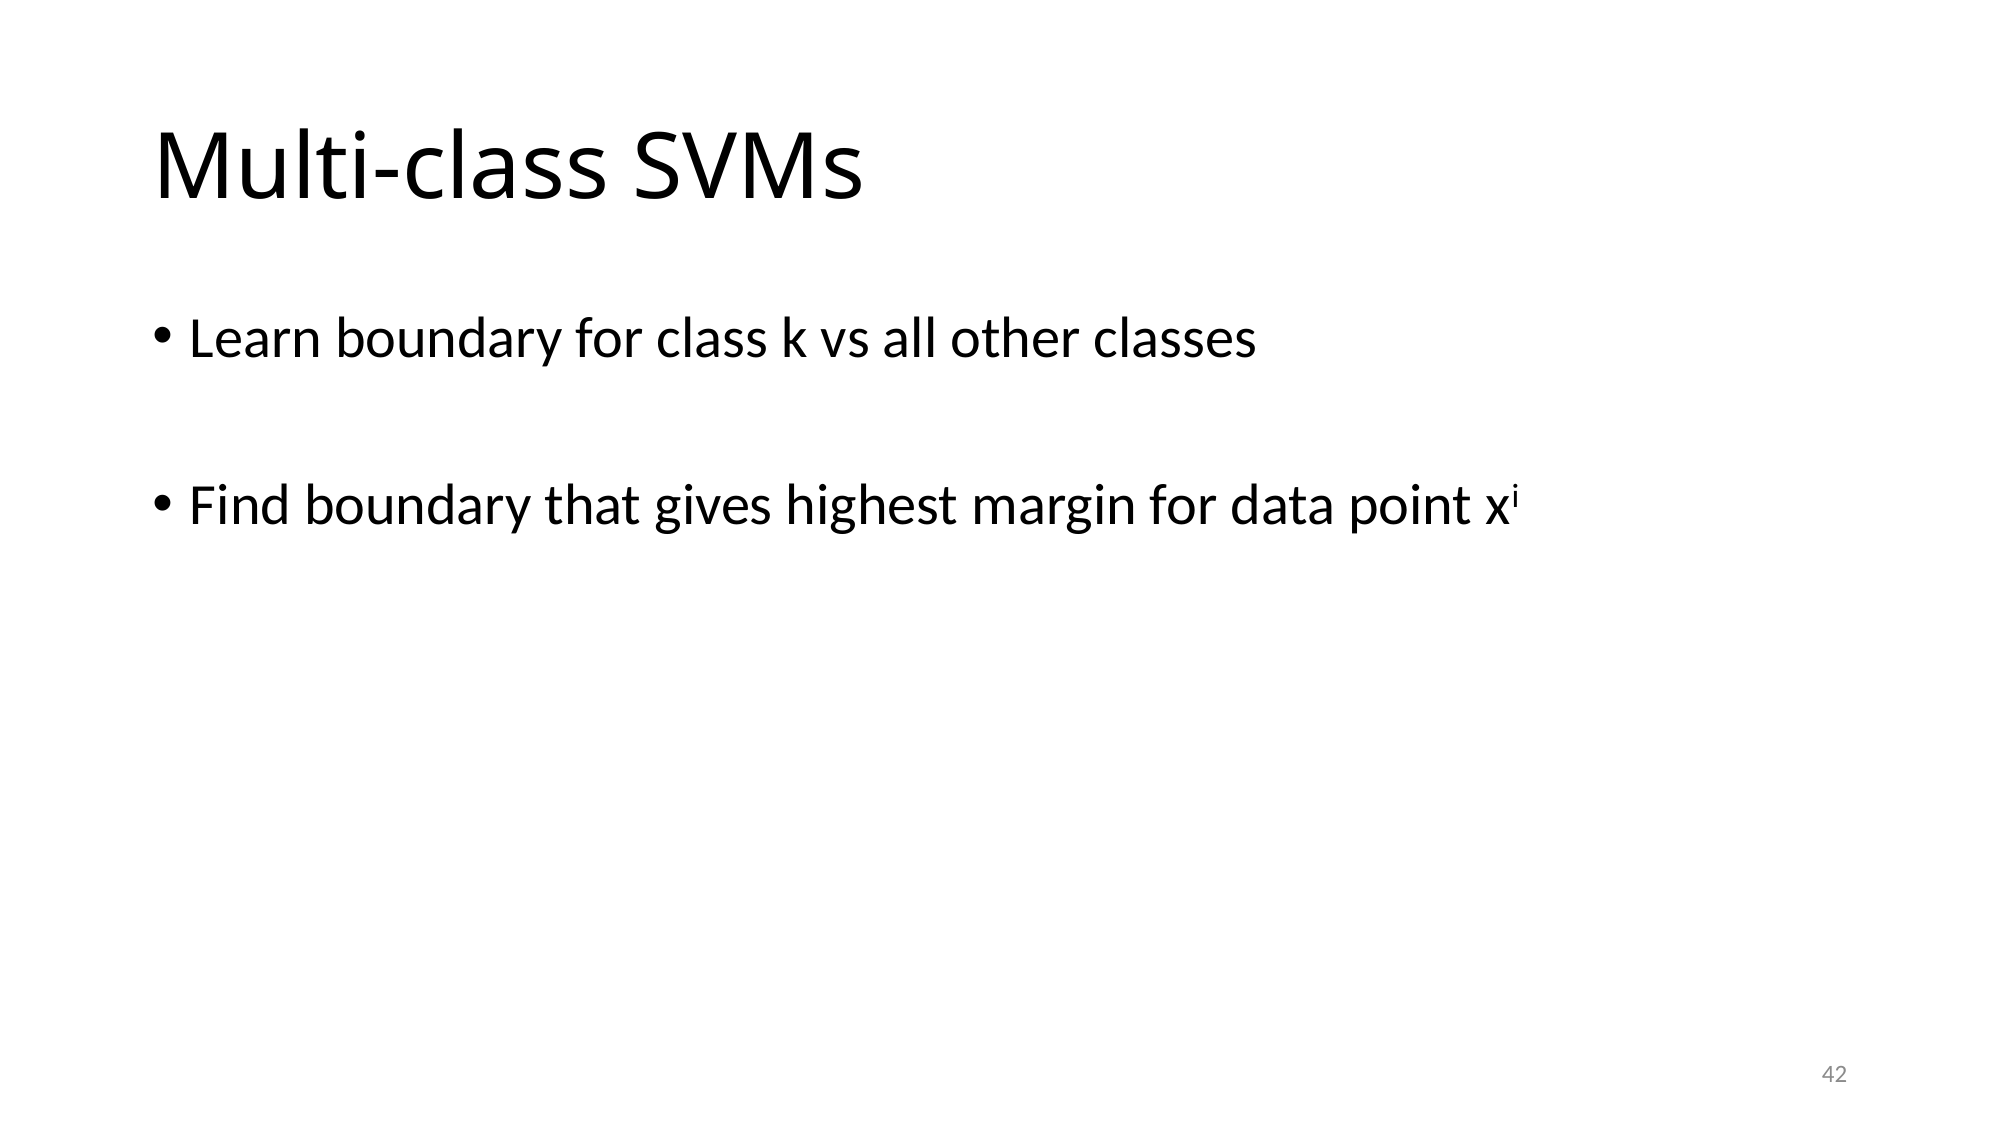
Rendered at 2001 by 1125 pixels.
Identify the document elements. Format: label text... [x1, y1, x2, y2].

list Learn boundary for class k vs all other classes Find boundary that gives highest margin for data point xi [137, 299, 1863, 1014]
title Multi-class SVMs [137, 59, 1863, 278]
slide_number 42 [1412, 1042, 1863, 1103]
